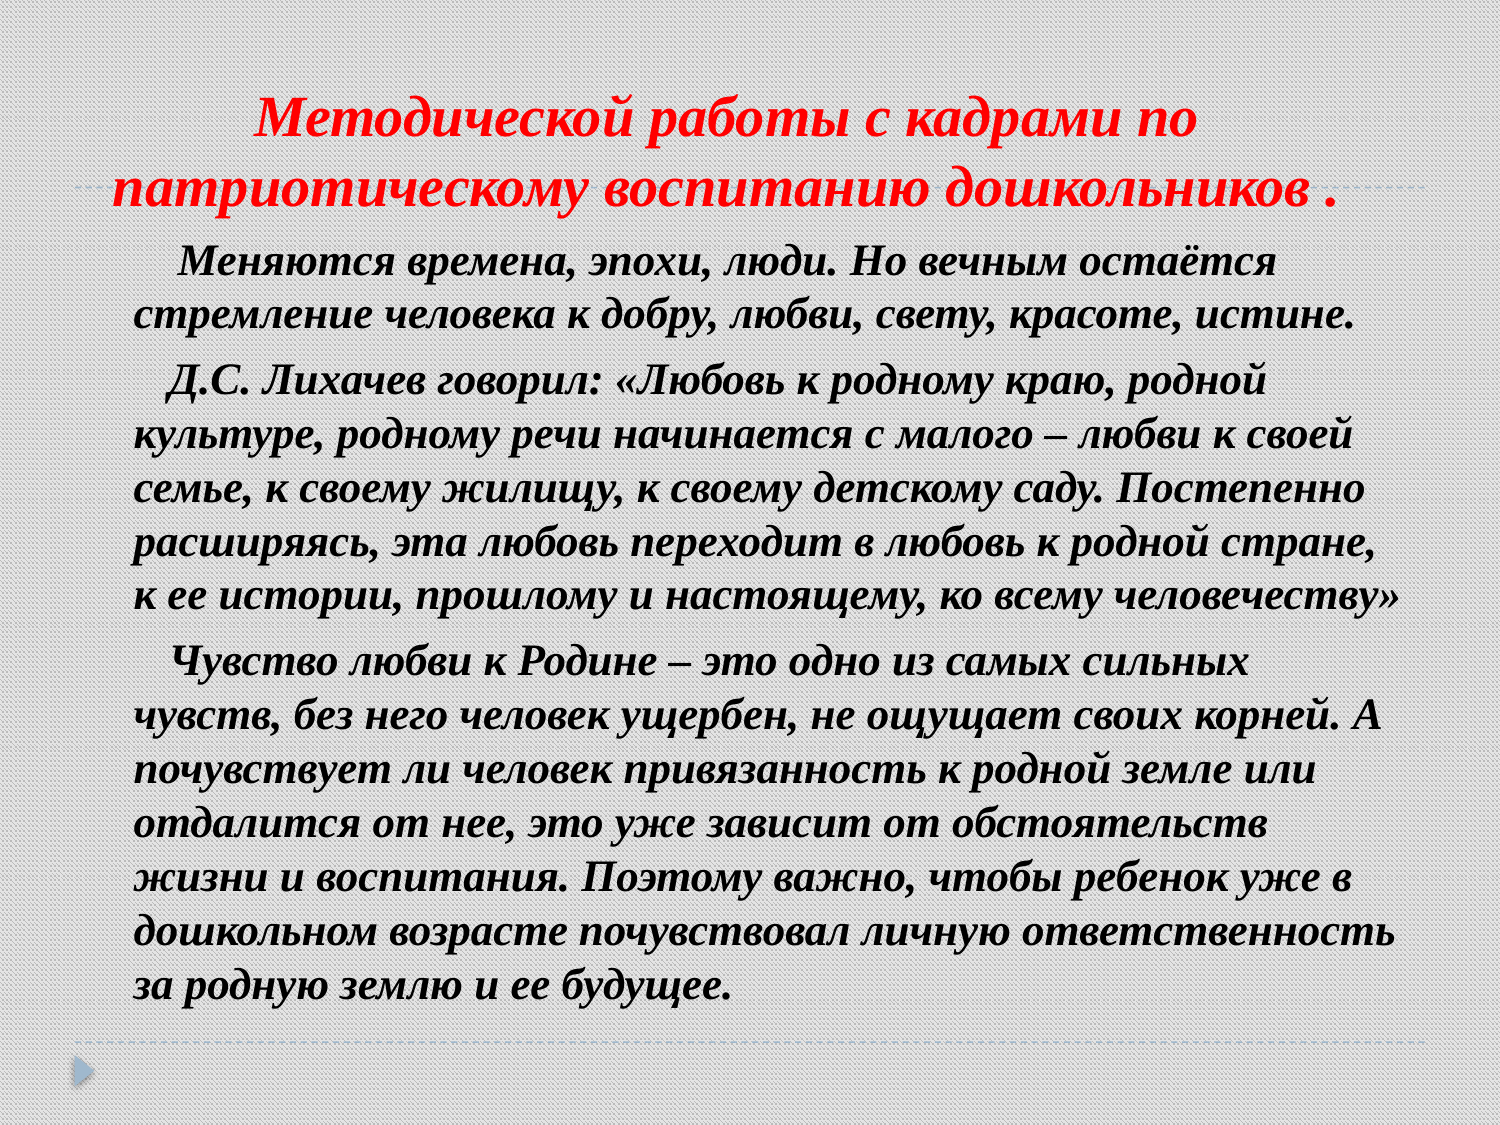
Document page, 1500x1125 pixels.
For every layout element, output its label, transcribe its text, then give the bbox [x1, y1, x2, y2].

list Меняются времена, эпохи, люди. Но вечным остаётся стремление человека к добру, любви, свету, красоте, истине. Д.С. Лихачев говорил: «Любовь к родному краю, родной культуре, родному речи начинается с малого – любви к своей семье, к своему жилищу, к своему детскому саду. Постепенно расширяясь, эта любовь переходит в любовь к родной стране, к ее истории, прошлому и настоящему, ко всему человечеству» Чувство любви к Родине – это одно из самых сильных чувств, без него человек ущербен, не ощущает своих корней. А почувствует ли человек привязанность к родной земле или отдалится от нее, это уже зависит от обстоятельств жизни и воспитания. Поэтому важно, чтобы ребенок уже в дошкольном возрасте почувствовал личную ответственность за родную землю и ее будущее. [75, 222, 1425, 1043]
text_box Методической работы с кадрами по патриотическому воспитанию дошкольников . [46, 70, 1407, 225]
